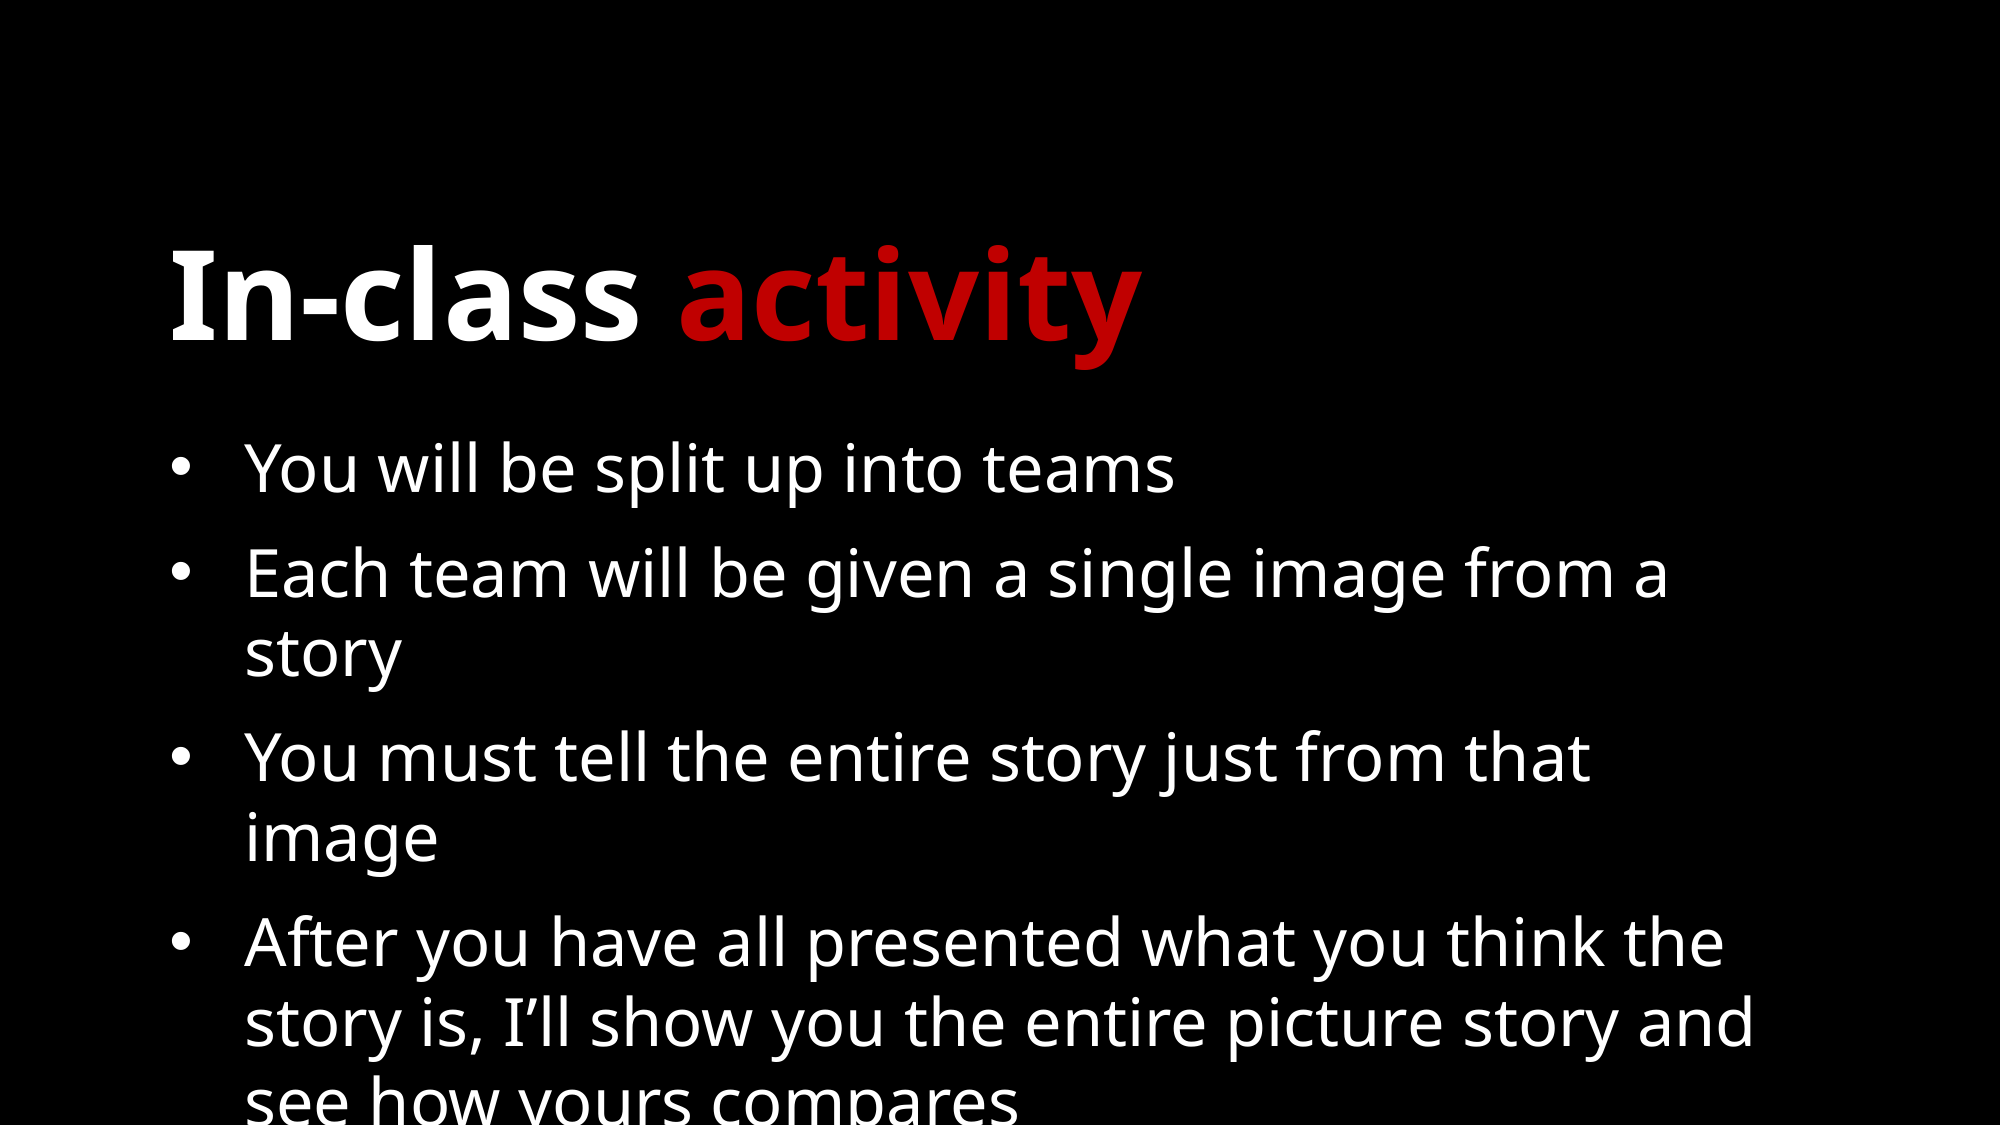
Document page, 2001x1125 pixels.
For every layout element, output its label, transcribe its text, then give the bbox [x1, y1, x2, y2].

title In-class activity [154, 177, 1778, 376]
text_box You will be split up into teams Each team will be given a single image from a story You must tell the entire story just from that image After you have all presented what you think the story is, I’ll show you the entire picture story and see how yours compares [154, 417, 1817, 1125]
